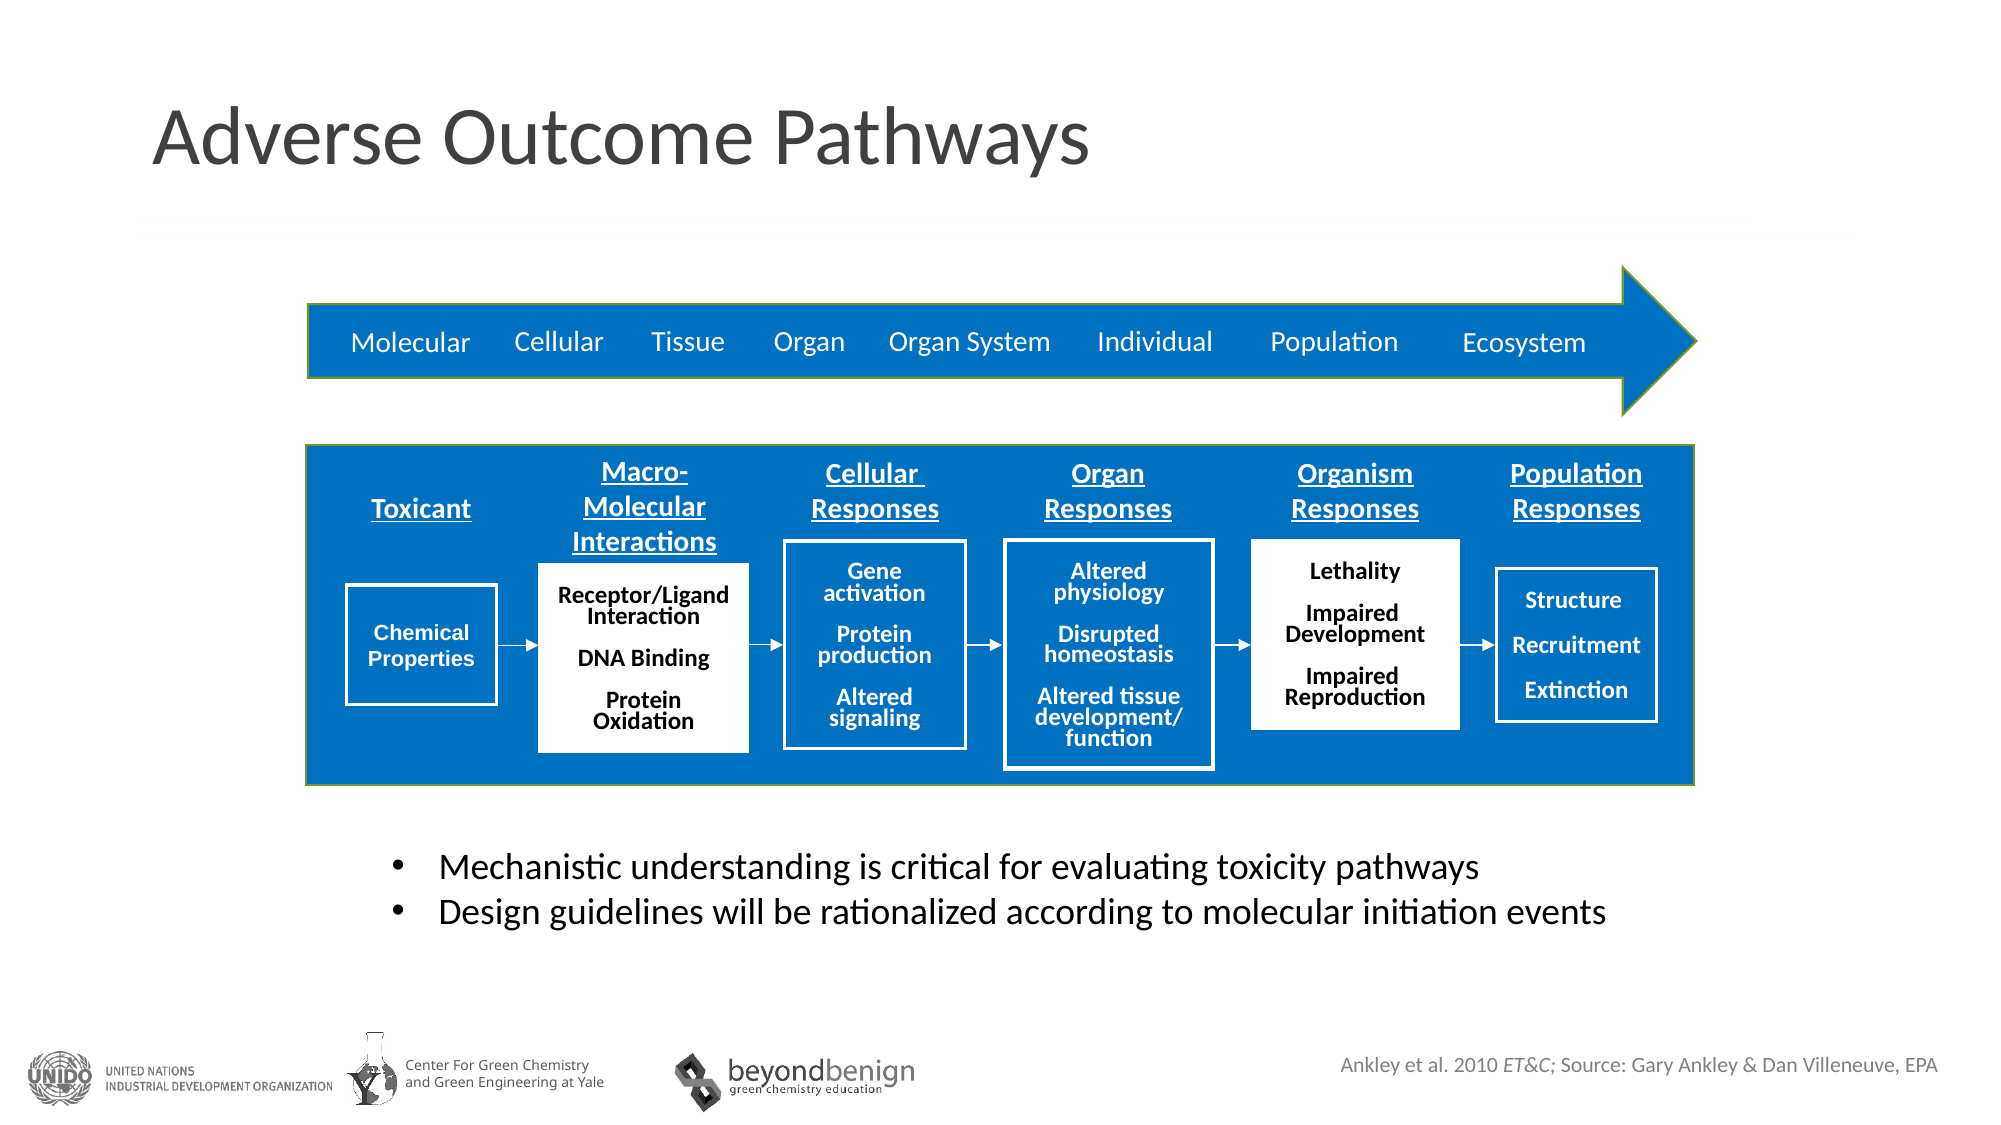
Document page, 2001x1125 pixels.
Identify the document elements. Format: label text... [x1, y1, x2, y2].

text_box Altered physiology Disrupted homeostasis Altered tissue development/ function [1004, 540, 1214, 769]
text_box Ecosystem [1435, 315, 1614, 366]
text_box Mechanistic understanding is critical for evaluating toxicity pathways Design guidelines will be rationalized according to molecular initiation events [376, 834, 1623, 940]
text_box Population [1243, 315, 1426, 366]
text_box Tissue [631, 315, 746, 366]
text_box [305, 444, 1695, 786]
text_box Organism Responses [1275, 446, 1436, 532]
text_box Cellular [494, 315, 625, 366]
text_box Molecular [332, 315, 490, 366]
text_box Structure Recruitment Extinction [1496, 568, 1657, 722]
text_box Lethality Impaired Development Impaired Reproduction [1253, 541, 1458, 728]
text_box Organ Responses [1029, 446, 1188, 532]
text_box Receptor/Ligand Interaction DNA Binding Protein Oxidation [540, 564, 748, 752]
text_box Cellular Responses [796, 446, 955, 532]
title Adverse Outcome Pathways [137, 28, 1863, 247]
text_box Individual [1077, 315, 1234, 366]
text_box [306, 264, 1698, 418]
text_box Organ [752, 315, 867, 366]
text_box Organ System [872, 315, 1067, 366]
text_box Ankley et al. 2010 ET&C; Source: Gary Ankley & Dan Villeneuve, EPA [1325, 1043, 1954, 1085]
text_box Macro-Molecular Interactions [545, 444, 744, 565]
text_box Population Responses [1495, 446, 1658, 532]
text_box Chemical Properties [346, 584, 497, 705]
text_box Toxicant [356, 481, 487, 532]
text_box Gene activation Protein production Altered signaling [784, 541, 966, 749]
